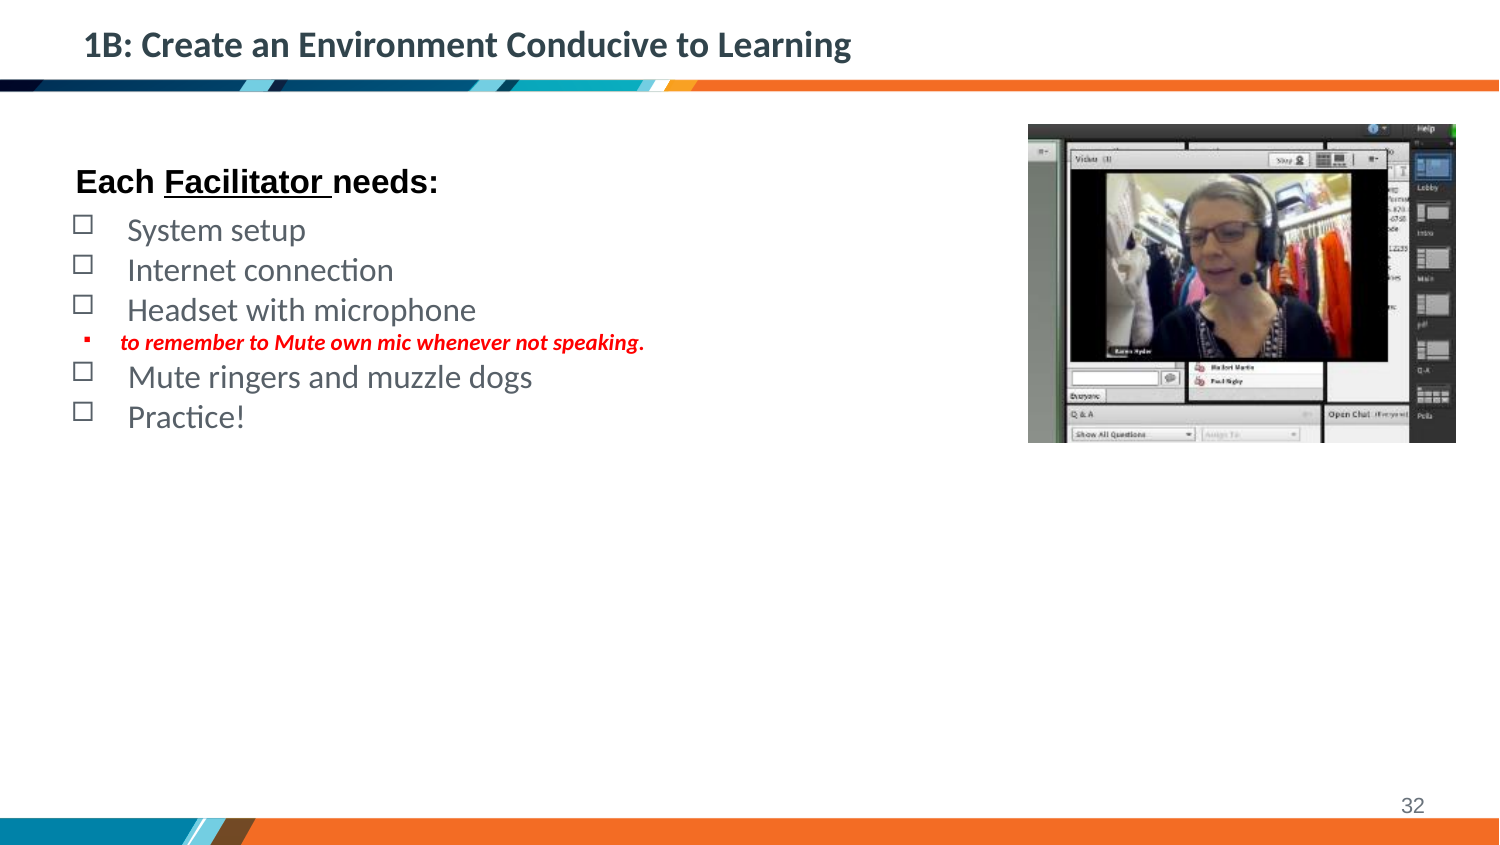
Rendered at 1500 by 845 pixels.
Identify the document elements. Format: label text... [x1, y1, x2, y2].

text_box P 1B: Create an Environment Conducive to Learning [58, 6, 1456, 78]
picture [0, 6, 1499, 845]
list System setup Internet connection Headset with microphone to remember to Mute own mic whenever not speaking. Mute ringers and muzzle dogs Practice! [71, 183, 1425, 755]
slide_number 32 [1384, 782, 1425, 828]
text_box Each Facilitator needs: [60, 153, 455, 208]
